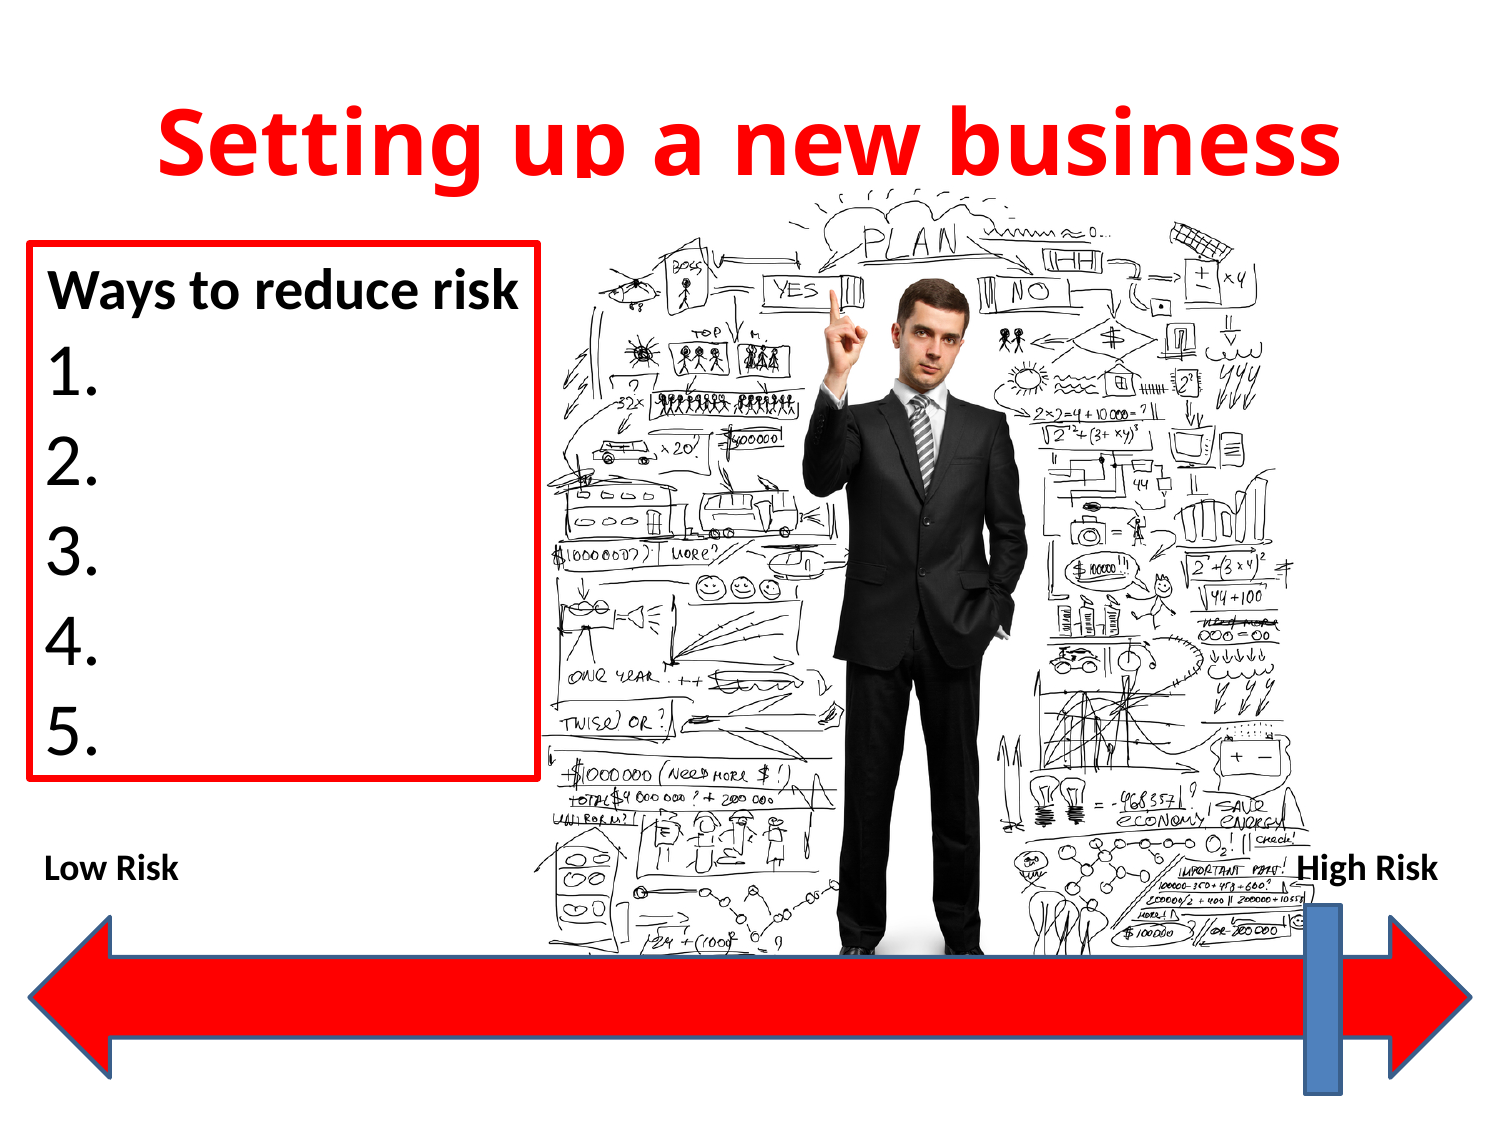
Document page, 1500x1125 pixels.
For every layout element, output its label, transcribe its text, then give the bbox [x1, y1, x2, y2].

title Setting up a new business [75, 45, 1425, 233]
text_box High Risk [1345, 835, 1471, 896]
text_box Low Risk [29, 835, 219, 896]
text_box [27, 914, 1303, 1080]
text_box [1303, 1016, 1343, 1096]
picture [513, 178, 1341, 1012]
text_box [1343, 914, 1473, 1080]
text_box Ways to reduce risk 1. 2. 3. 4. 5. [29, 243, 508, 779]
